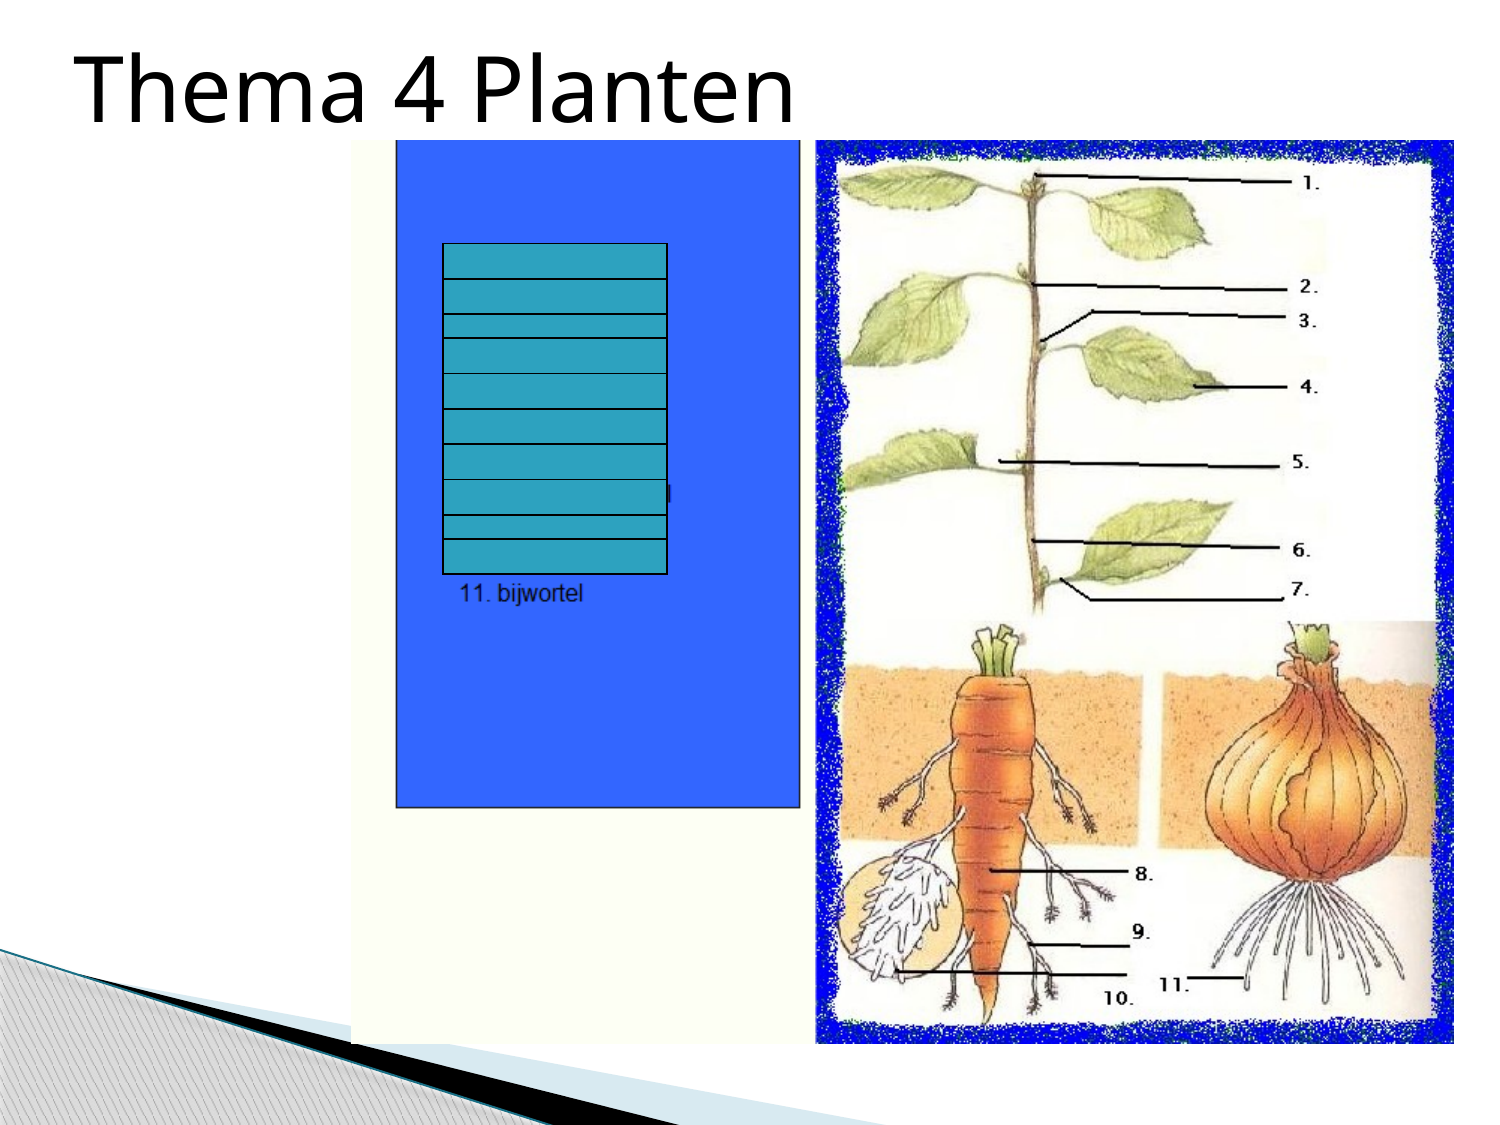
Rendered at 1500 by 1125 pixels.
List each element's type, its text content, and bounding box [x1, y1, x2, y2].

picture [351, 140, 1454, 1044]
text_box Thema 4 Planten [58, 23, 1207, 259]
